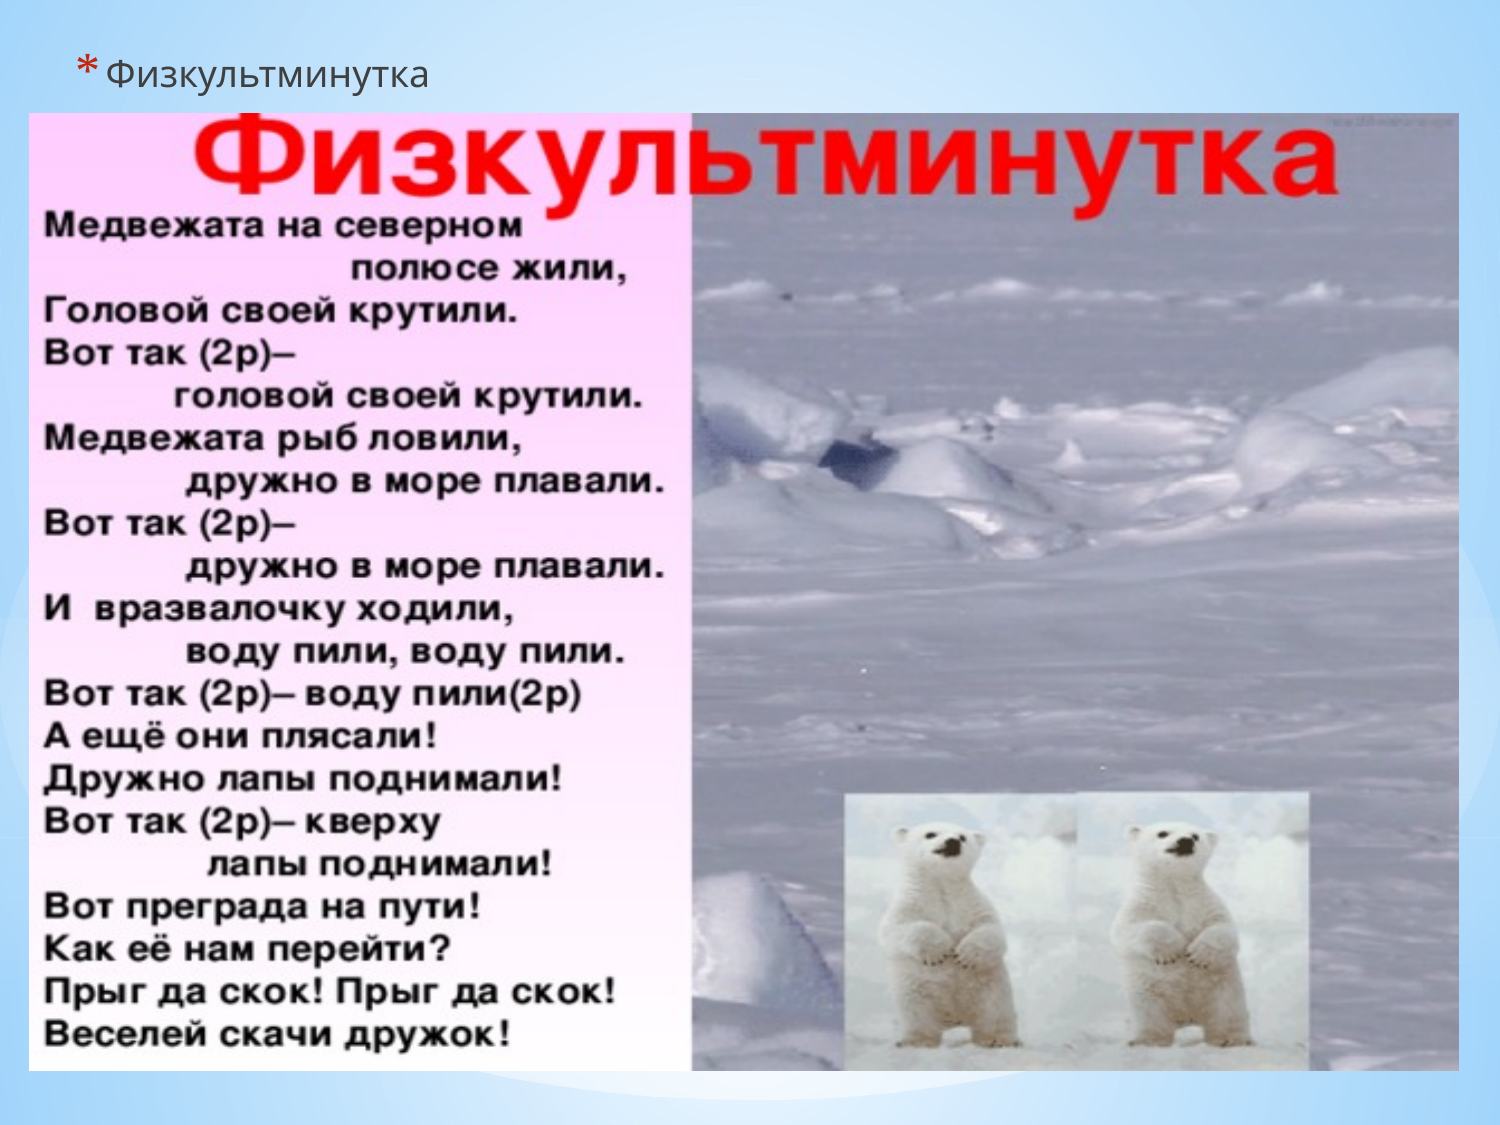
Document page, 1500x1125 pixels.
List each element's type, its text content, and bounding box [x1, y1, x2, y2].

list Физкультминутка [53, 42, 1471, 1086]
picture [29, 113, 1459, 1071]
